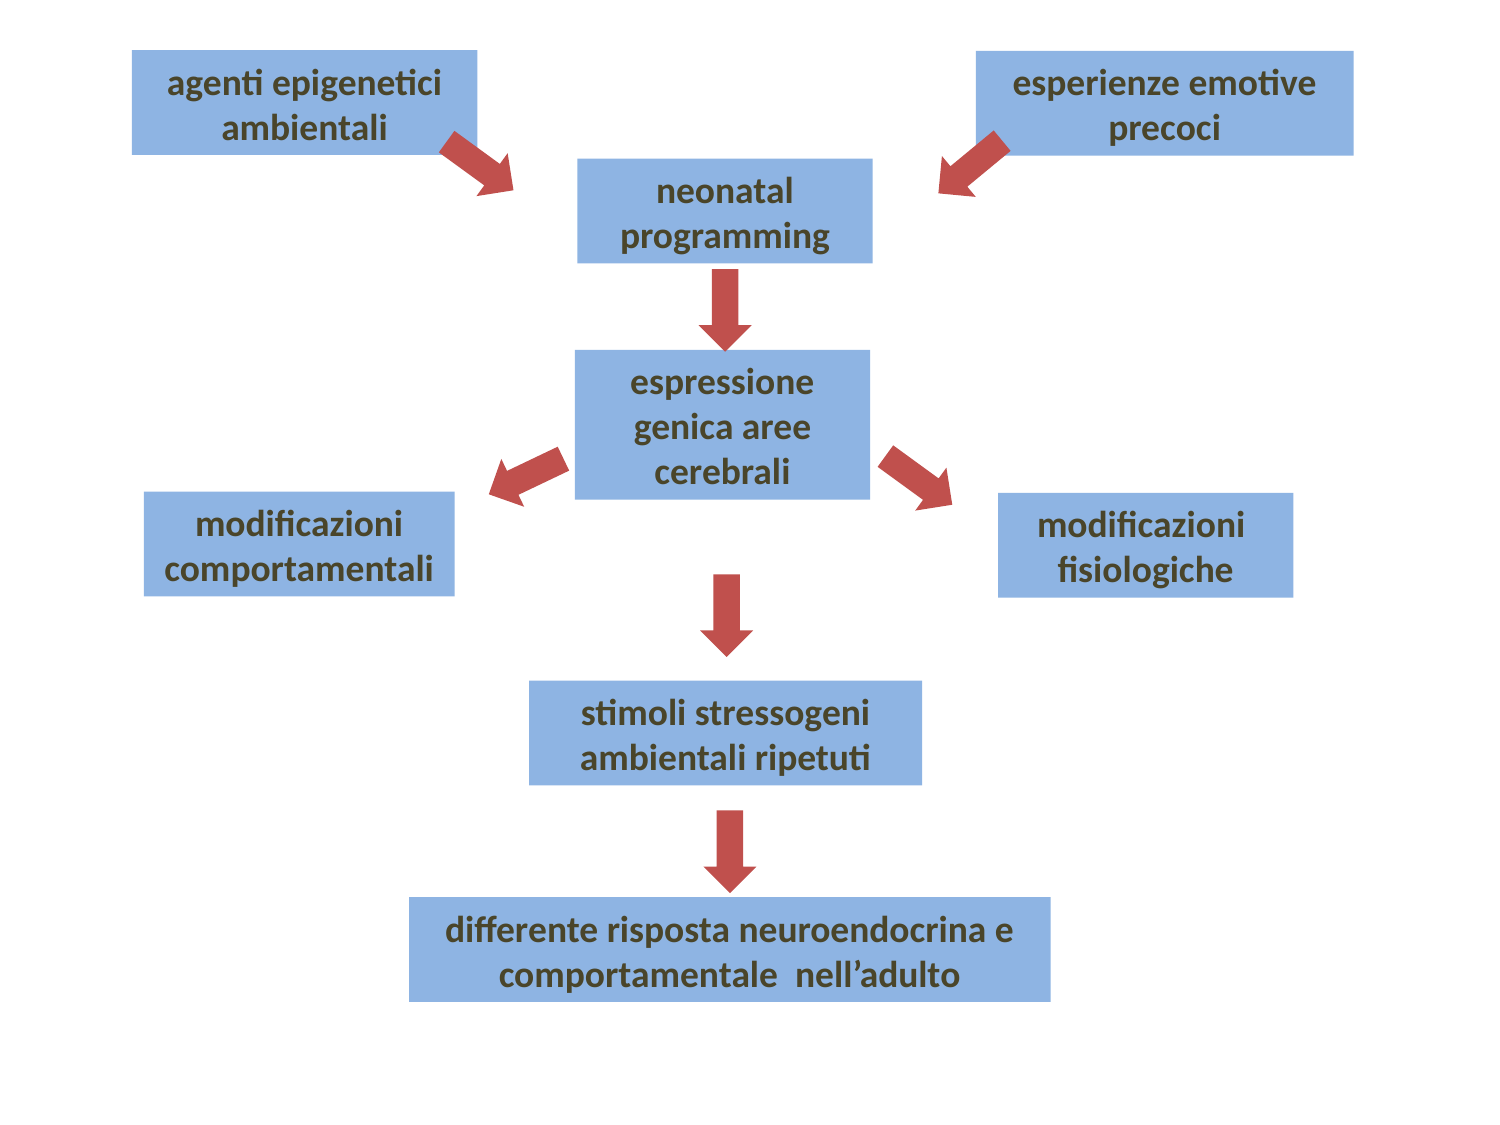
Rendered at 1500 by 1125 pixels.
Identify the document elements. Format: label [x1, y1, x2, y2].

text_box [408, 574, 1051, 1004]
text_box [131, 49, 1354, 600]
